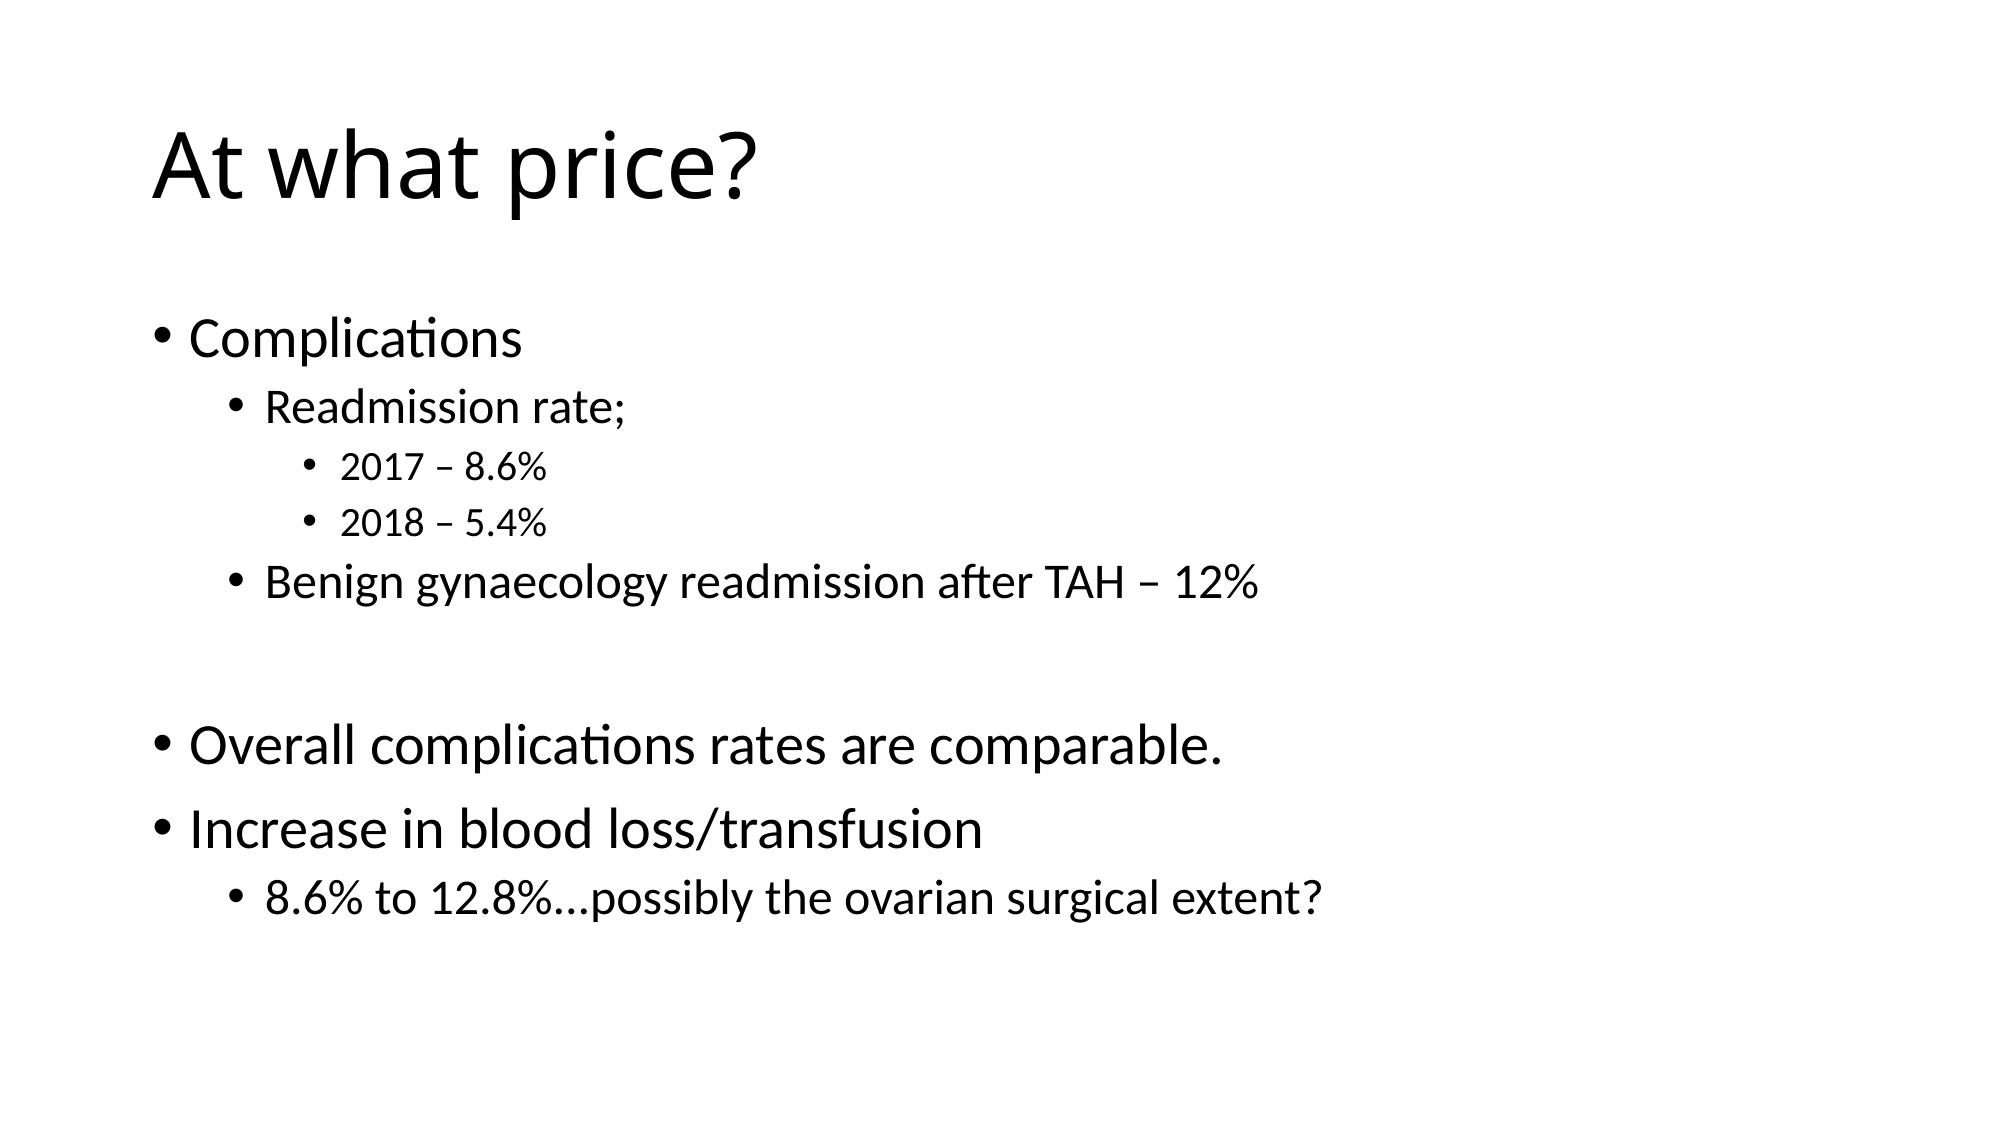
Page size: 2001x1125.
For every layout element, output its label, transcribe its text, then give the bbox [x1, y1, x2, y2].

title At what price? [137, 59, 1863, 278]
list Complications Readmission rate; 2017 – 8.6% 2018 – 5.4% Benign gynaecology readmission after TAH – 12% Overall complications rates are comparable. Increase in blood loss/transfusion 8.6% to 12.8%...possibly the ovarian surgical extent? [137, 299, 1863, 1014]
